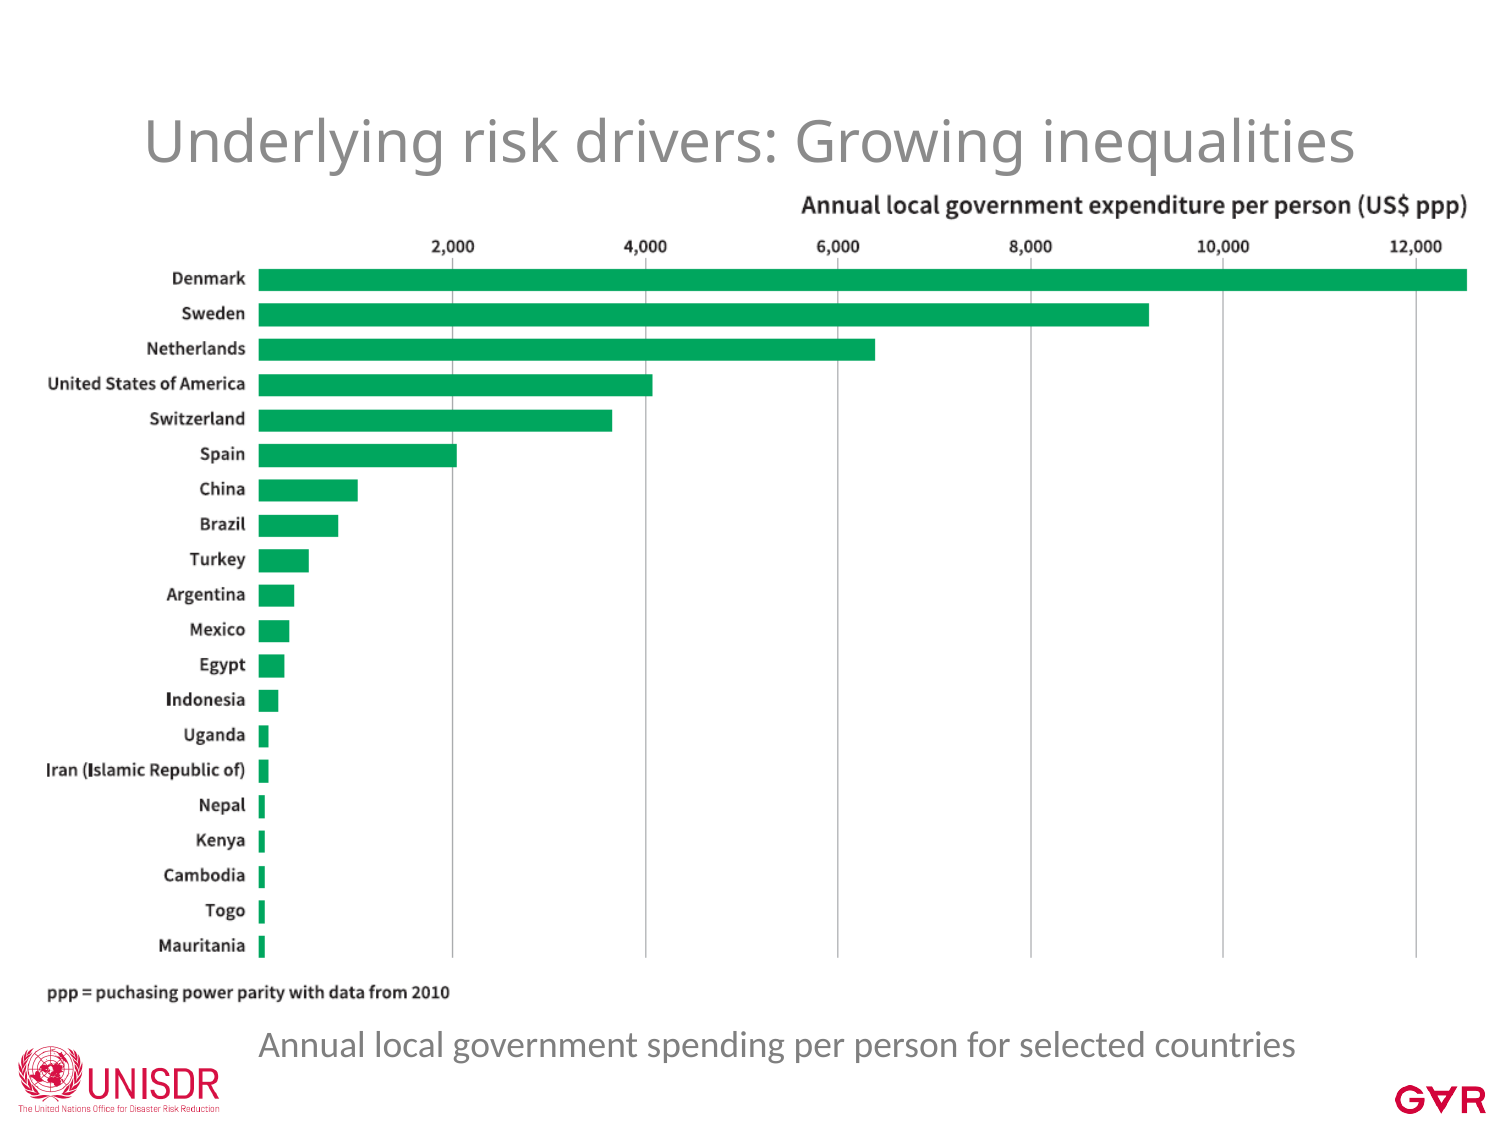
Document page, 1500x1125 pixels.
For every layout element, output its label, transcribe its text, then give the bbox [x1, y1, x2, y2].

picture [1395, 1084, 1486, 1115]
picture [13, 181, 1483, 1013]
text_box Annual local government spending per person for selected countries [214, 1021, 1342, 1073]
picture [13, 1039, 223, 1116]
title Underlying risk drivers: Growing inequalities [75, 45, 1425, 180]
